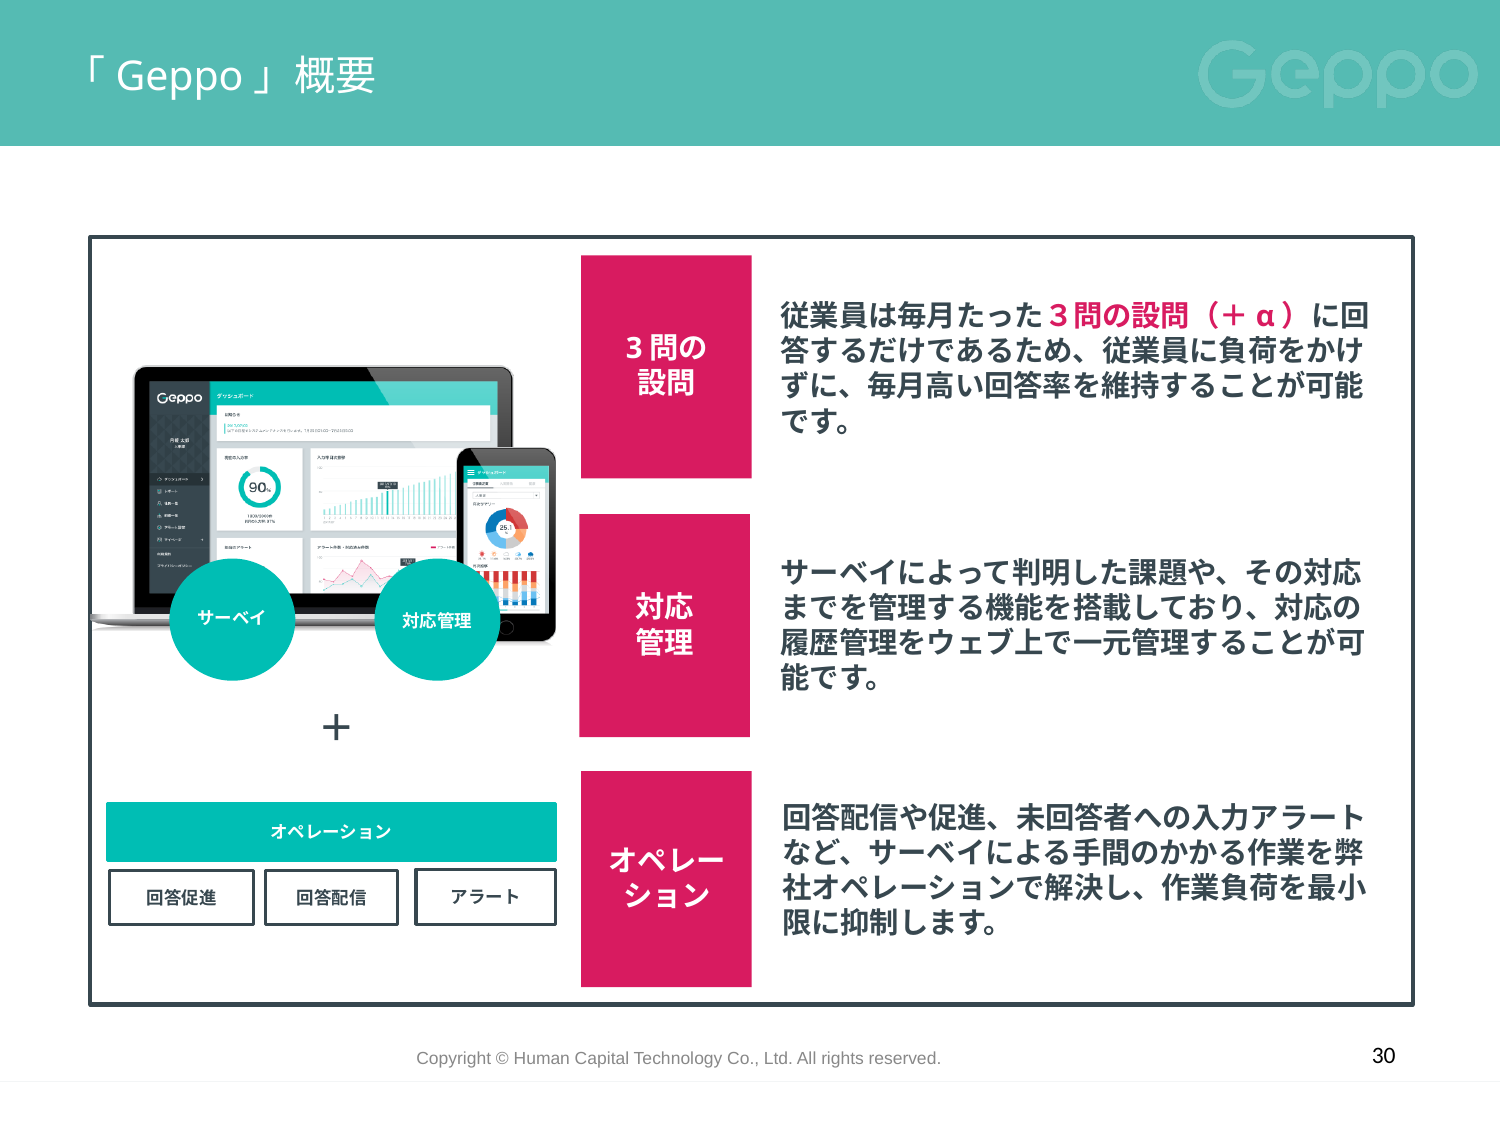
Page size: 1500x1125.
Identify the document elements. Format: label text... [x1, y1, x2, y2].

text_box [90, 365, 556, 681]
text_box 回答促進 [108, 868, 256, 926]
text_box 回答配信 [263, 868, 400, 926]
text_box オペレーション [105, 801, 557, 862]
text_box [579, 255, 1388, 988]
text_box アラート [414, 867, 557, 926]
text_box [88, 235, 1415, 1007]
title 「Geppo」概要 [64, 48, 614, 100]
text_box ＋ [247, 697, 428, 756]
